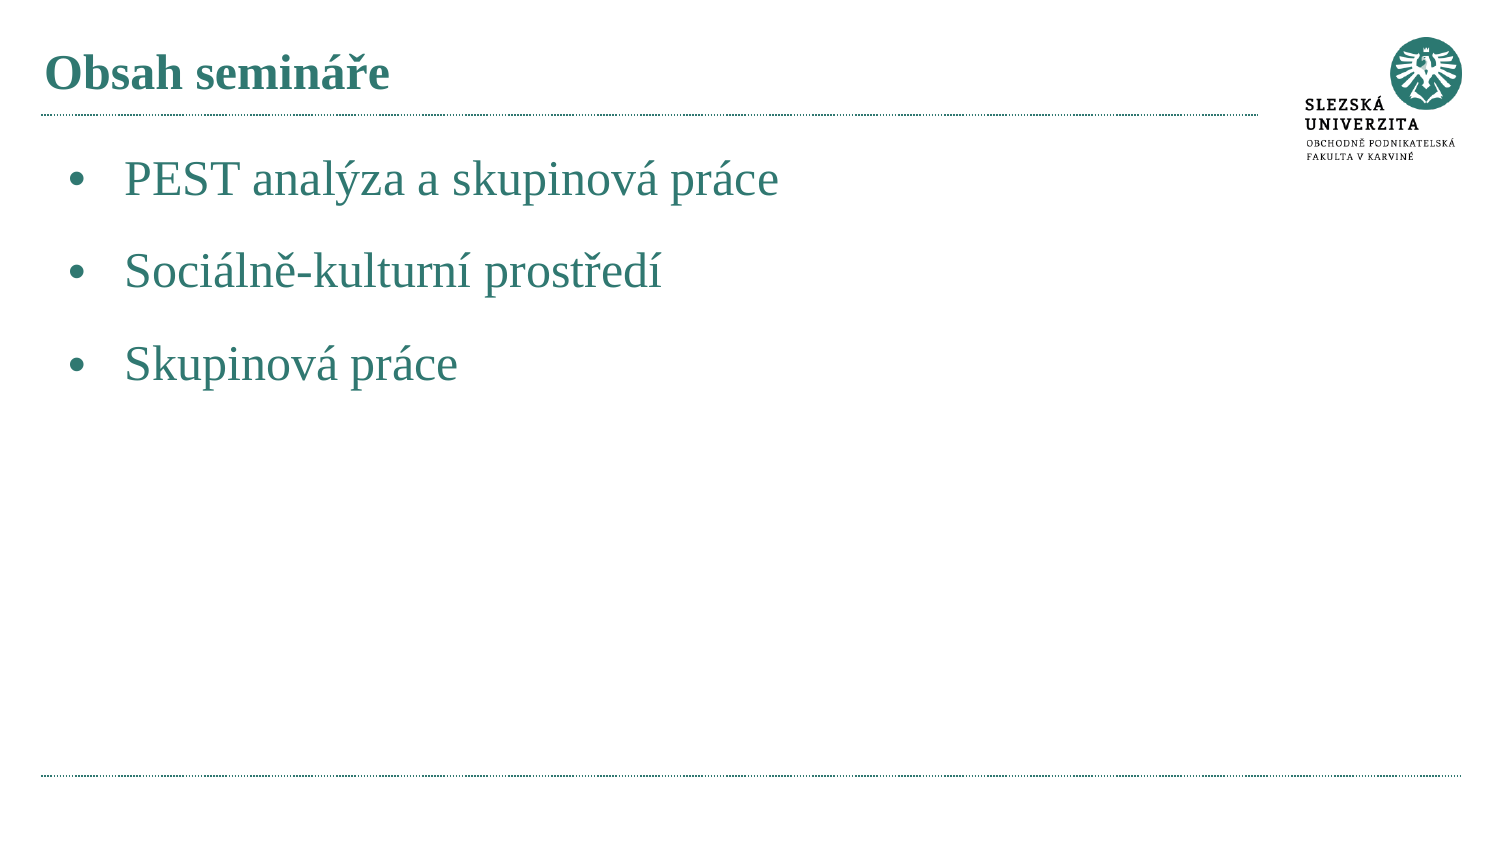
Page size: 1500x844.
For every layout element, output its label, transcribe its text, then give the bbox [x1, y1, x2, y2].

text_box PEST analýza a skupinová práce Sociálně-kulturní prostředí Skupinová práce [53, 115, 1412, 636]
title Obsah semináře [29, 32, 668, 116]
picture [1305, 37, 1462, 160]
